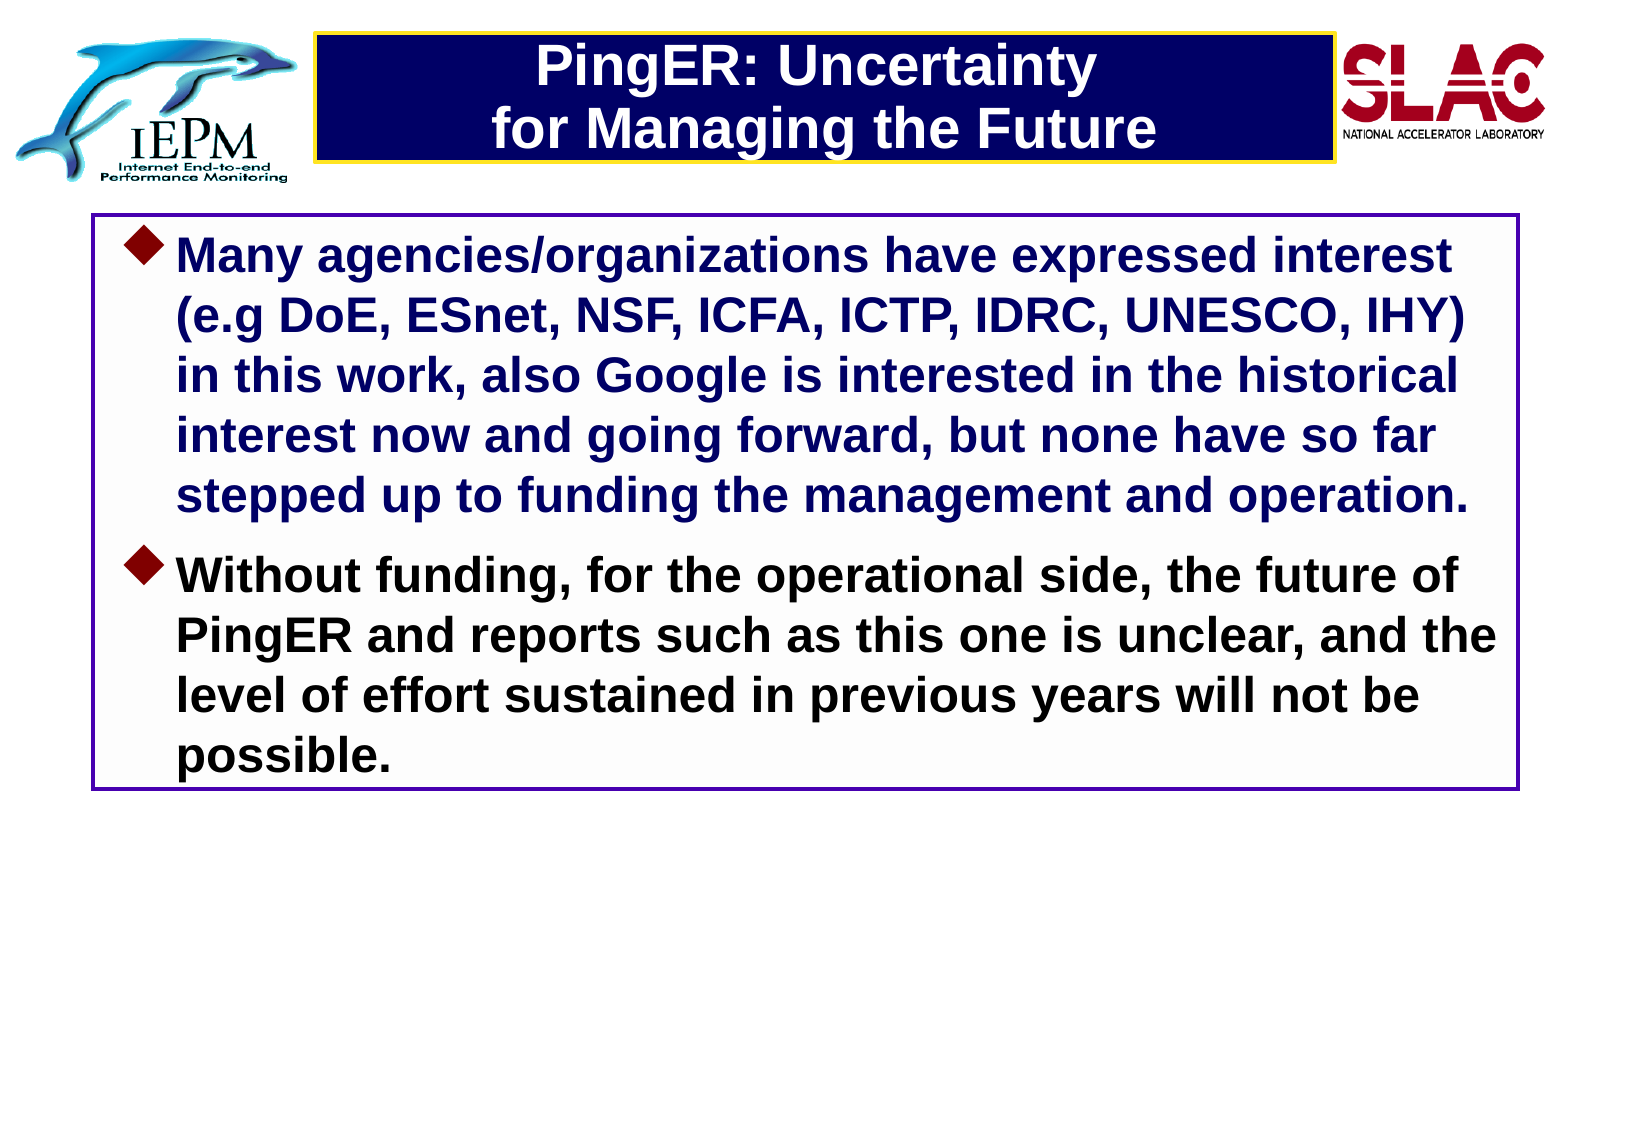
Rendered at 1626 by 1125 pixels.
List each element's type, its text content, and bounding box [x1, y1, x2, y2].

text_box Many agencies/organizations have expressed interest (e.g DoE, ESnet, NSF, ICFA, ICTP, IDRC, UNESCO, IHY) in this work, also Google is interested in the historical interest now and going forward, but none have so far stepped up to funding the management and operation. Without funding, for the operational side, the future of PingER and reports such as this one is unclear, and the level of effort sustained in previous years will not be possible. [93, 214, 1519, 790]
picture [1341, 42, 1546, 147]
text_box PingER: Uncertainty for Managing the Future [314, 33, 1336, 163]
picture [12, 38, 299, 185]
